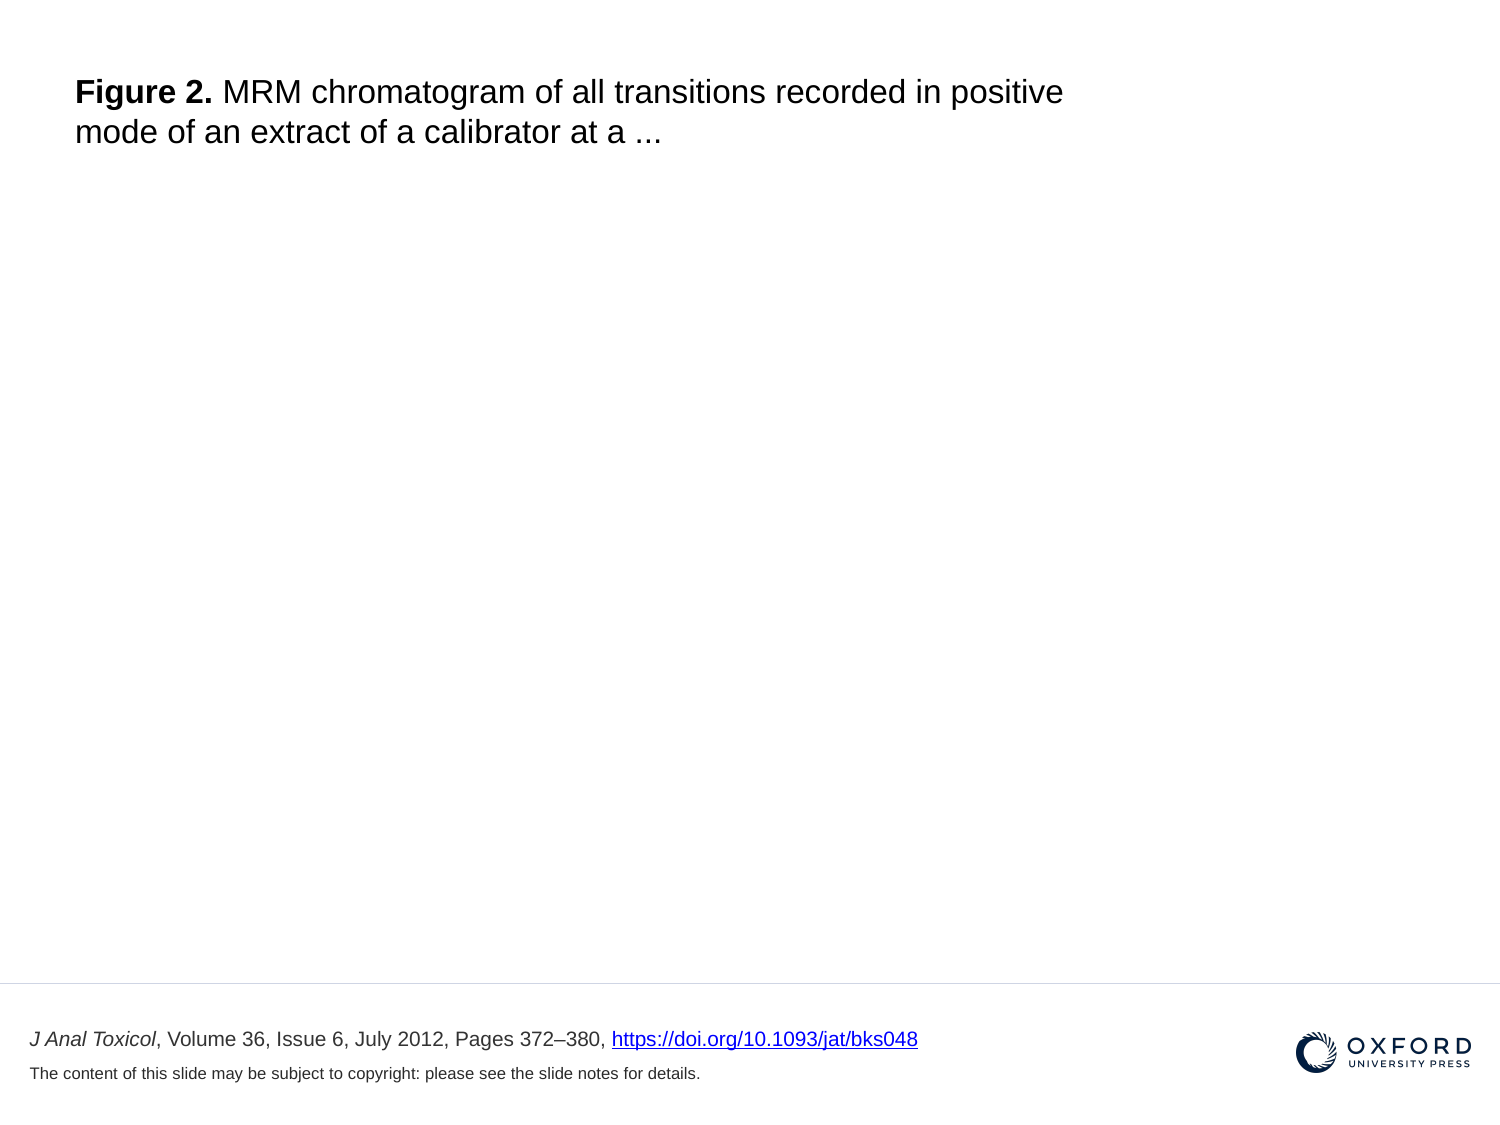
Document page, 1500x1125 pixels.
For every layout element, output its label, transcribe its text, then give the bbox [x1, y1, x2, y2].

title Figure 2. MRM chromatogram of all transitions recorded in positive mode of an extract of a calibrator at a ... [75, 69, 1078, 171]
picture [1296, 1032, 1471, 1073]
footer J Anal Toxicol, Volume 36, Issue 6, July 2012, Pages 372–380, https://doi.org/10.1093/jat/bks048 The content of this slide may be subject to copyright: please see the slide notes for details. [0, 983, 1260, 1125]
